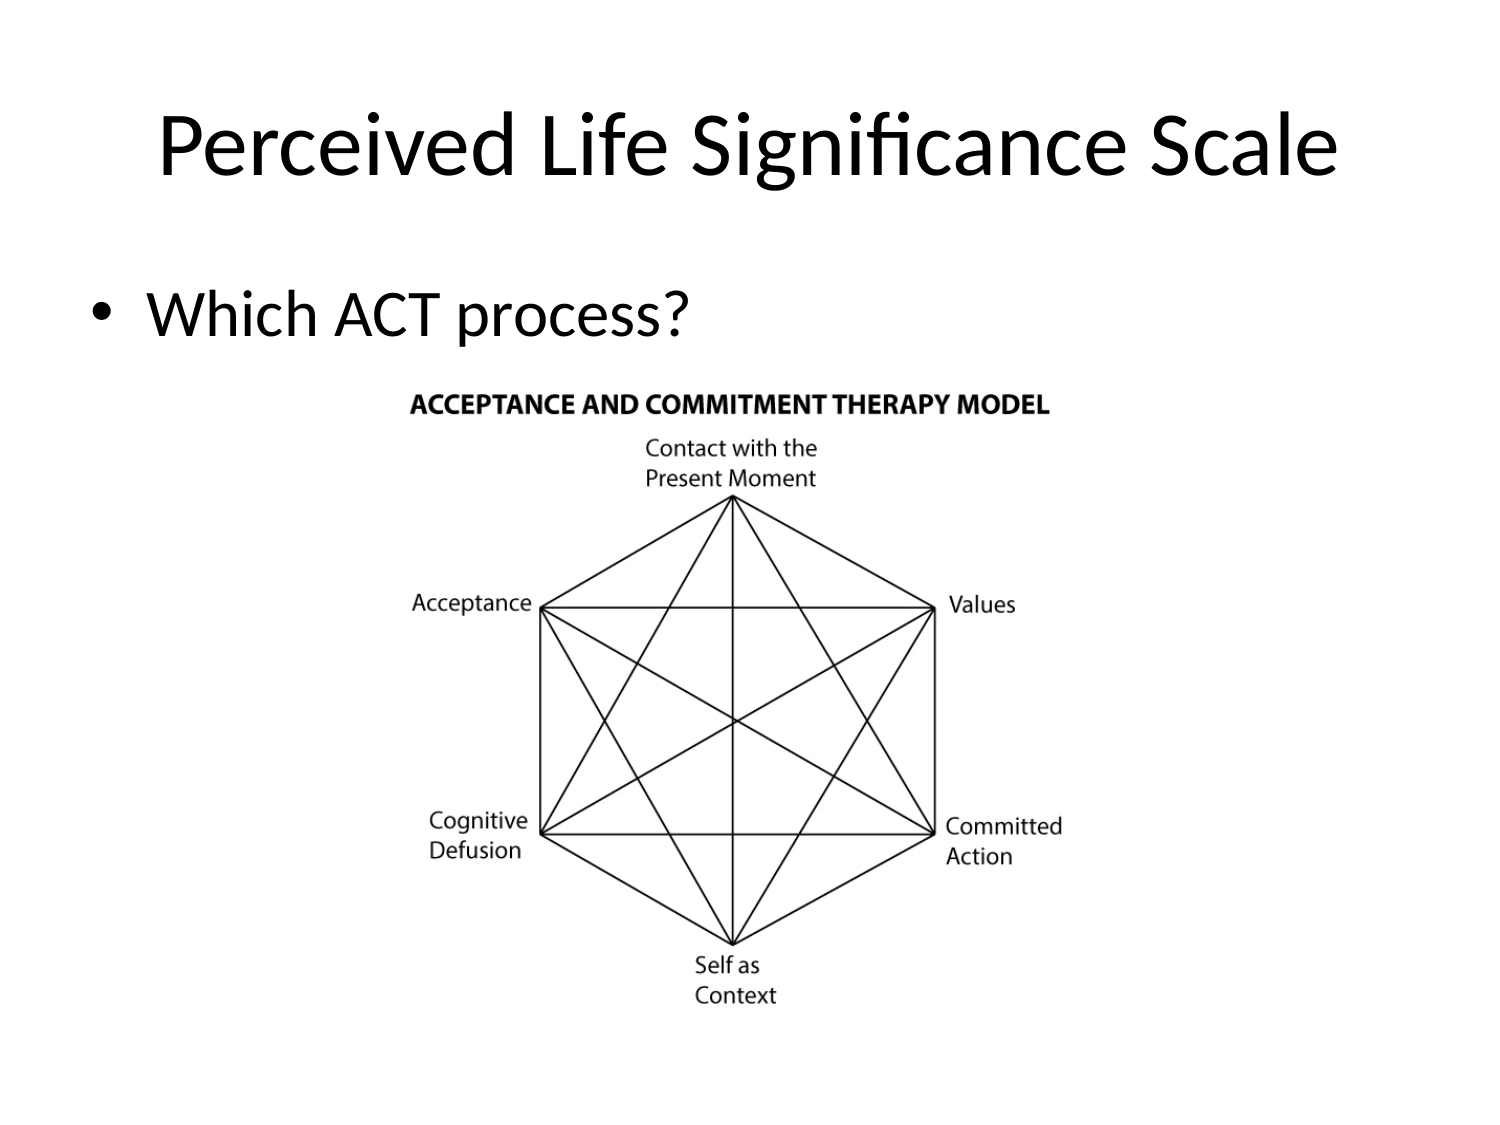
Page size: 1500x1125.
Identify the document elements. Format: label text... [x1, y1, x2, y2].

picture [312, 374, 1151, 1043]
title Perceived Life Significance Scale [75, 45, 1425, 233]
list Which ACT process? [75, 262, 1425, 1005]
